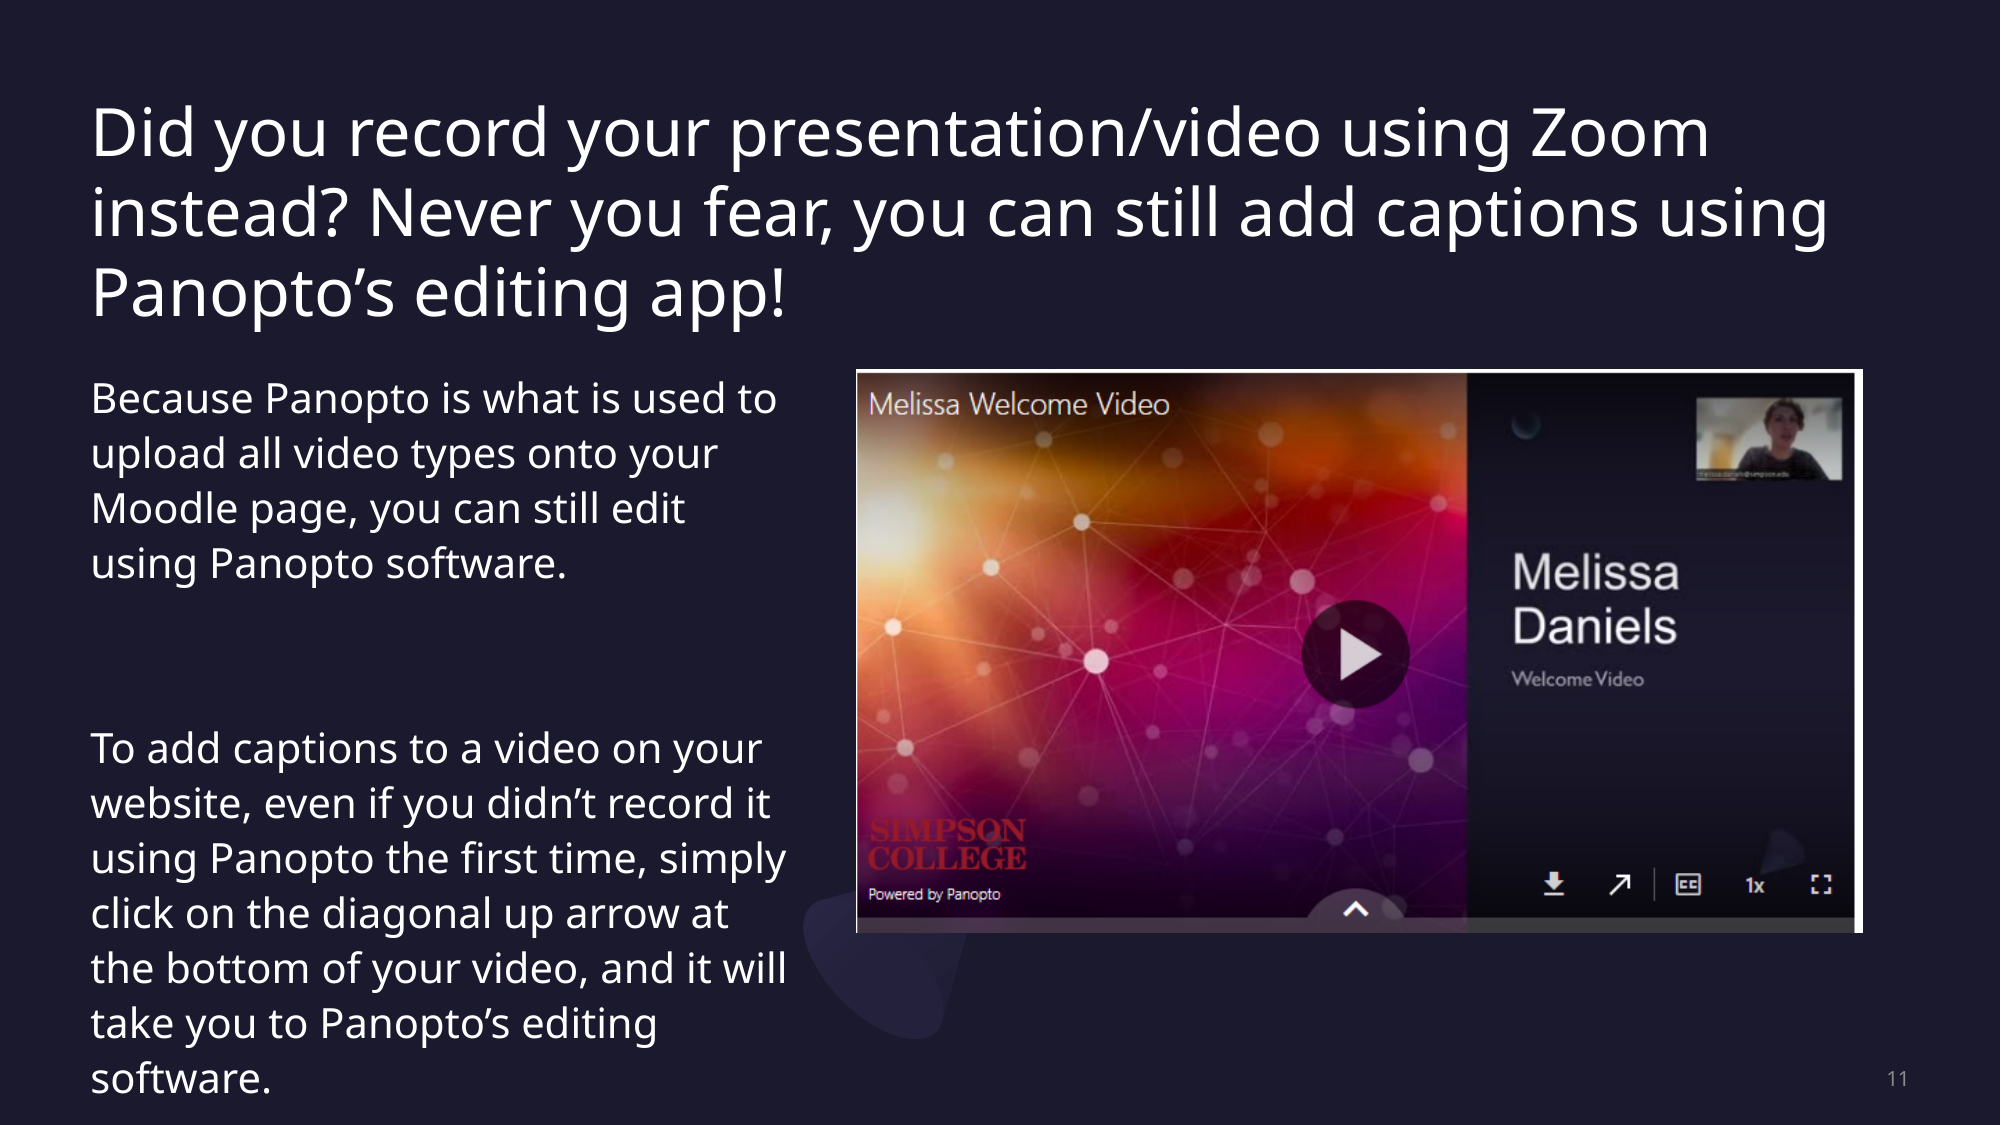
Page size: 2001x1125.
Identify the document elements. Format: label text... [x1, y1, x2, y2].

title Did you record your presentation/video using Zoom instead? Never you fear, you can still add captions using Panopto’s editing app! [90, 90, 1910, 252]
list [856, 369, 1863, 933]
list Because Panopto is what is used to upload all video types onto your Moodle page, you can still edit using Panopto software. To add captions to a video on your website, even if you didn’t record it using Panopto the first time, simply click on the diagonal up arrow at the bottom of your video, and it will take you to Panopto’s editing software. [90, 366, 799, 1000]
slide_number 11 [1632, 1067, 1910, 1093]
